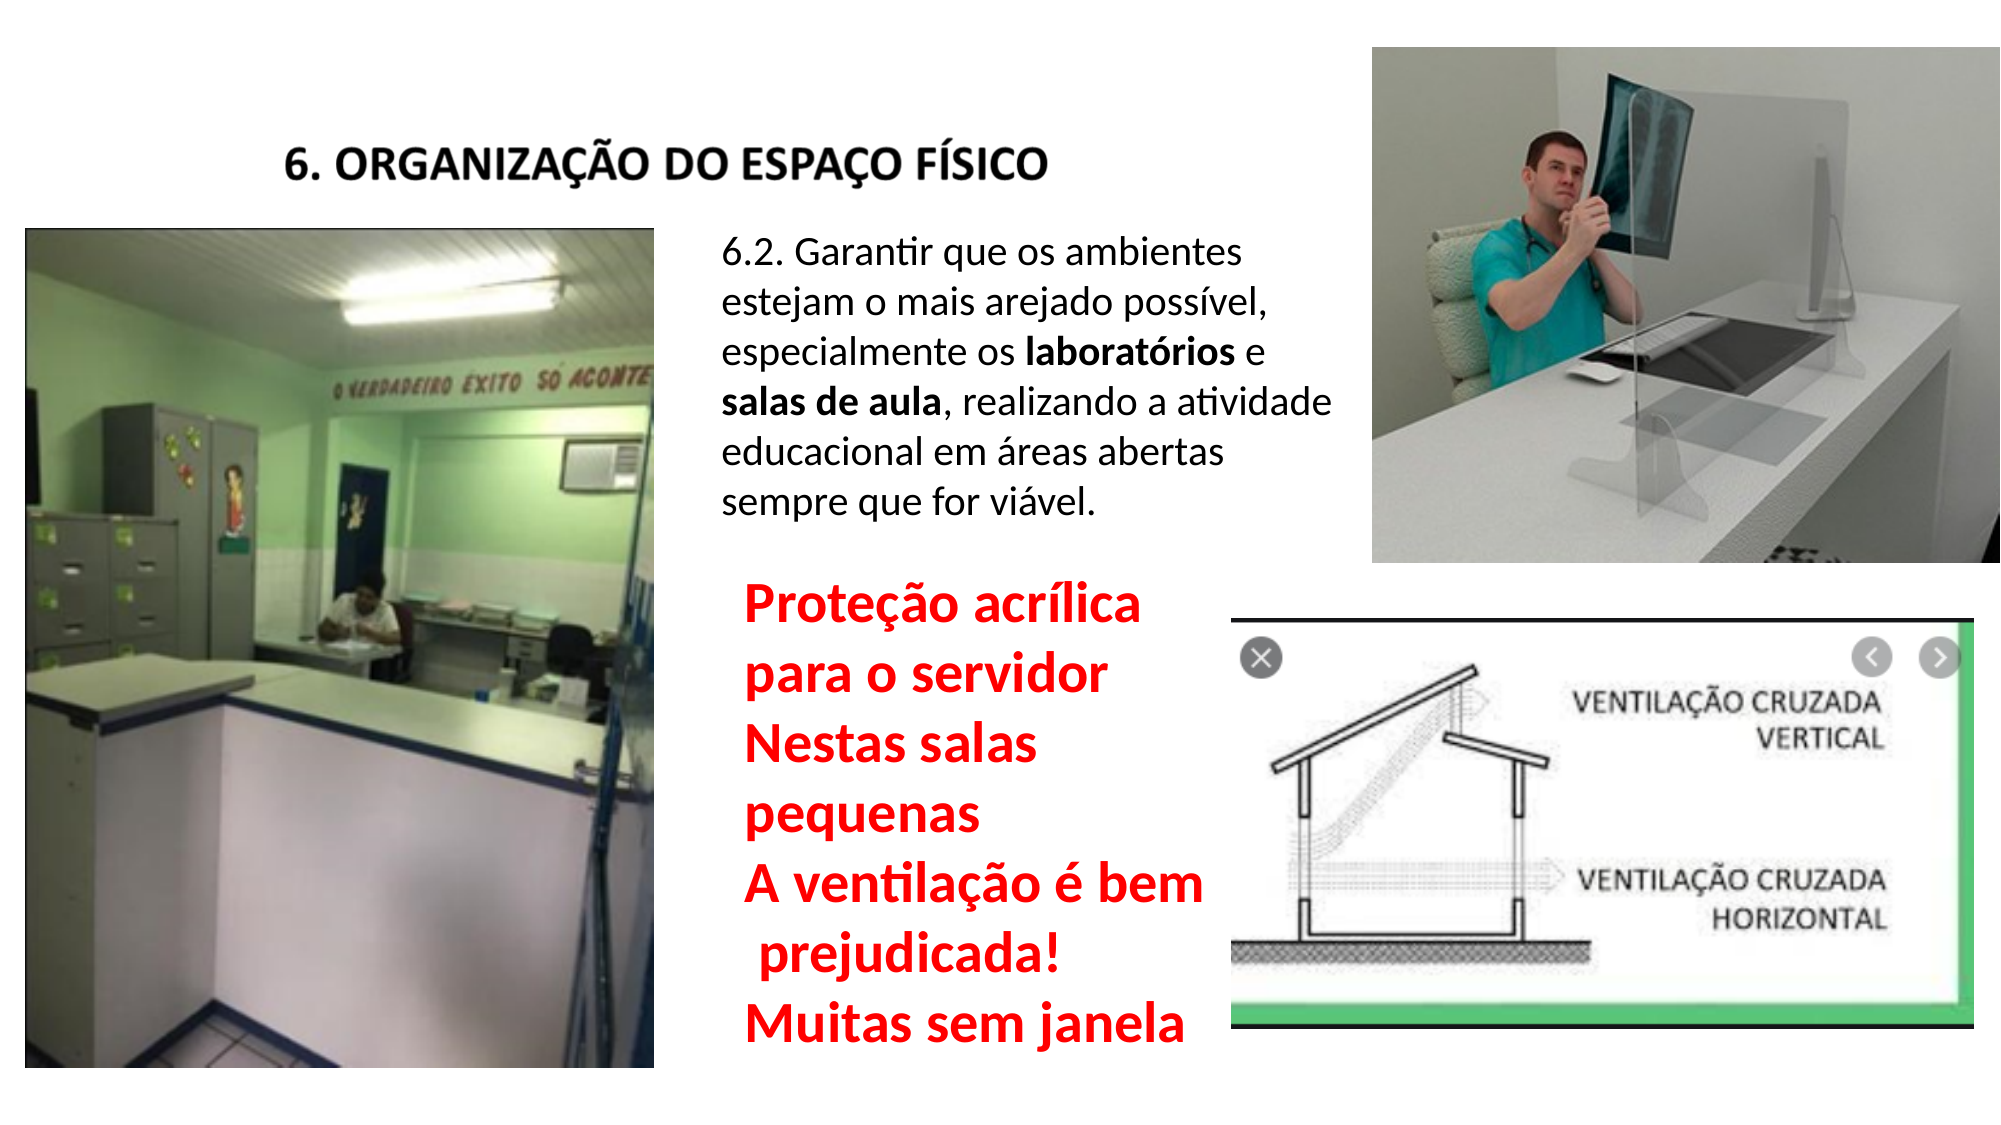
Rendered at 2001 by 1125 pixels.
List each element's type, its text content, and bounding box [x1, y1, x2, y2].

picture [1231, 618, 1974, 1030]
text_box 6.2. Garantir que os ambientes estejam o mais arejado possível, especialmente os laboratórios e salas de aula, realizando a atividade educacional em áreas abertas sempre que for viável. [706, 216, 1373, 577]
picture [1372, 47, 2000, 563]
text_box Proteção acrílica para o servidor Nestas salas pequenas A ventilação é bem prejudicada! Muitas sem janela [730, 557, 1270, 1062]
picture [252, 99, 1069, 201]
picture [25, 228, 654, 1068]
